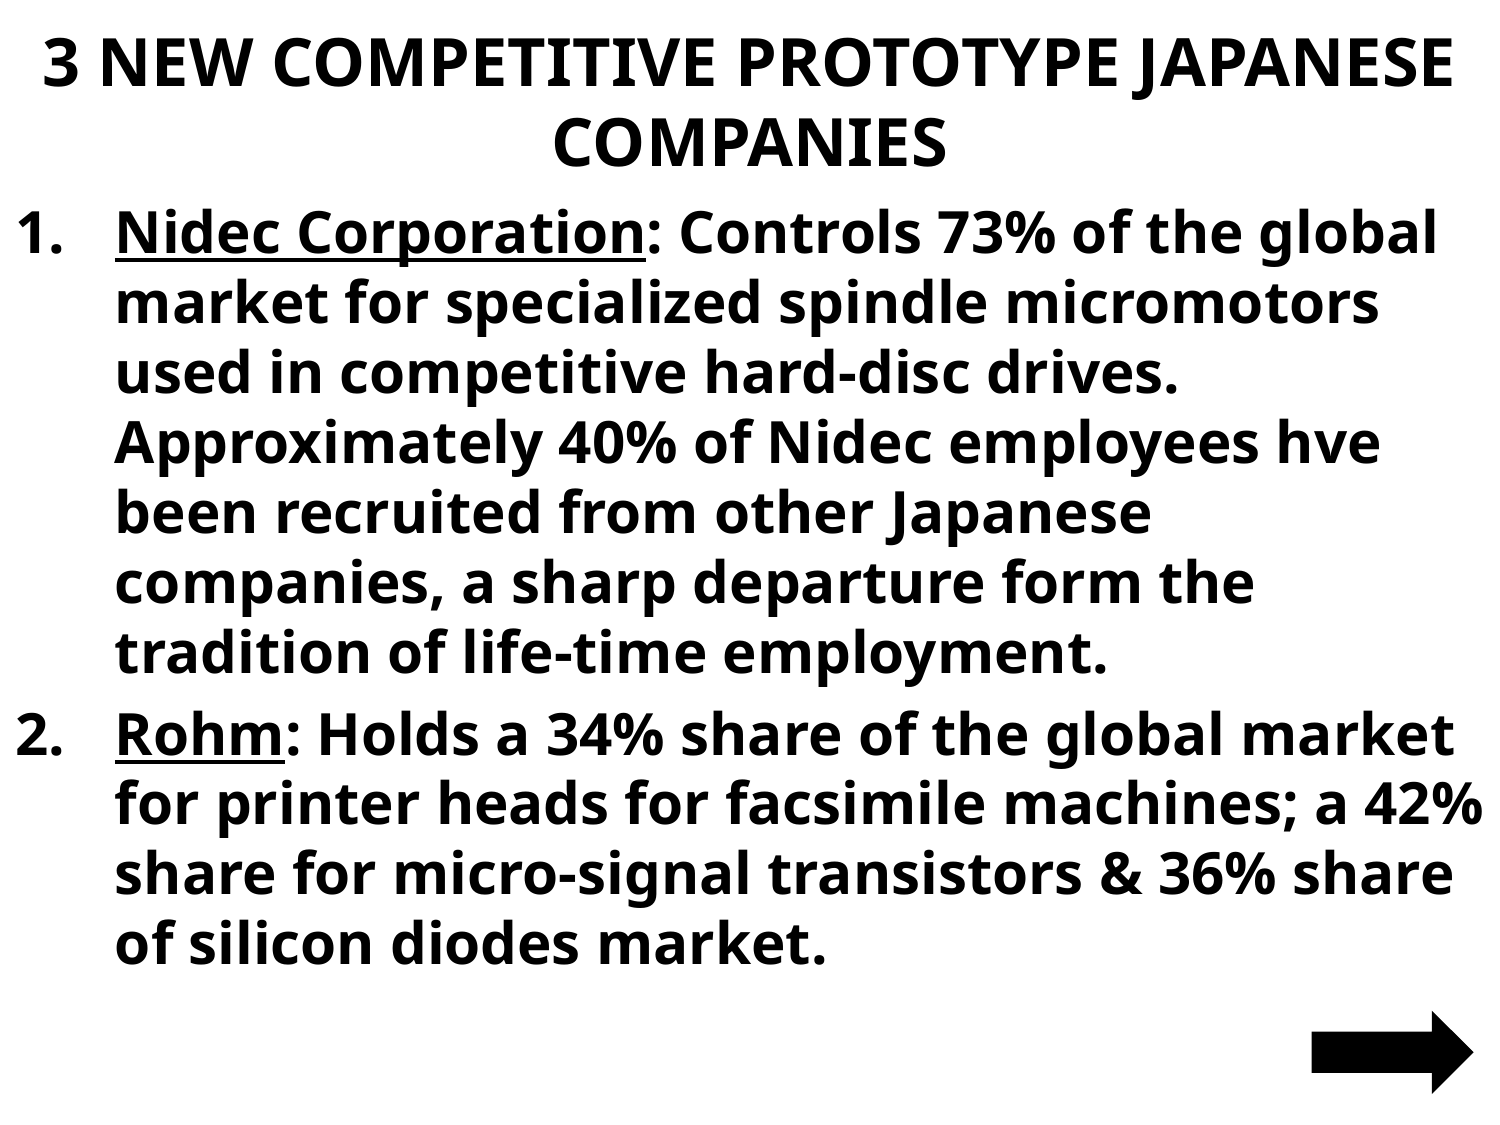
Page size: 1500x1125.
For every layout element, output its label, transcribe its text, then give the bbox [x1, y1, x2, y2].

list Nidec Corporation: Controls 73% of the global market for specialized spindle micromotors used in competitive hard-disc drives. Approximately 40% of Nidec employees hve been recruited from other Japanese companies, a sharp departure form the tradition of life-time employment. Rohm: Holds a 34% share of the global market for printer heads for facsimile machines; a 42% share for micro-signal transistors & 36% share of silicon diodes market. [0, 187, 1500, 1125]
title 3 NEW COMPETITIVE PROTOTYPE JAPANESE COMPANIES [0, 50, 1500, 150]
text_box [1312, 1012, 1473, 1093]
